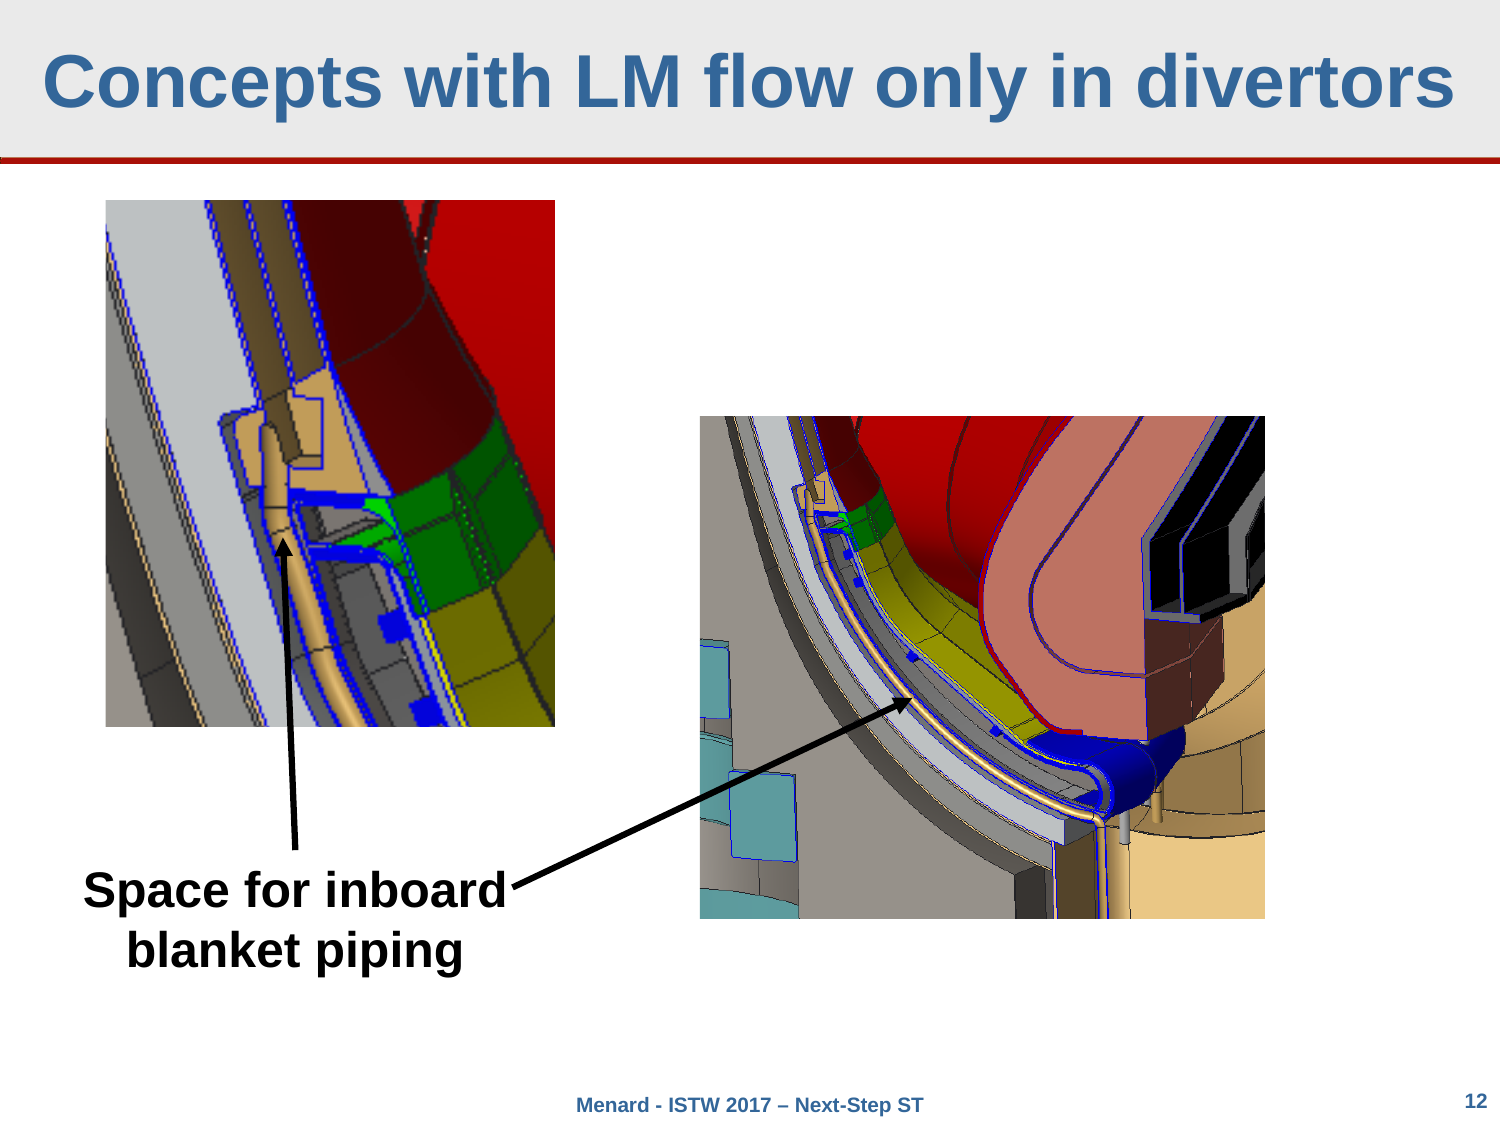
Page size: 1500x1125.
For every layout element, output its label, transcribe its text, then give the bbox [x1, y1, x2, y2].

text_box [282, 537, 296, 851]
picture [105, 200, 556, 727]
text_box Space for inboard blanket piping [62, 850, 529, 985]
title Concepts with LM flow only in divertors [0, 0, 1500, 187]
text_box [512, 697, 913, 888]
picture [699, 416, 1266, 919]
